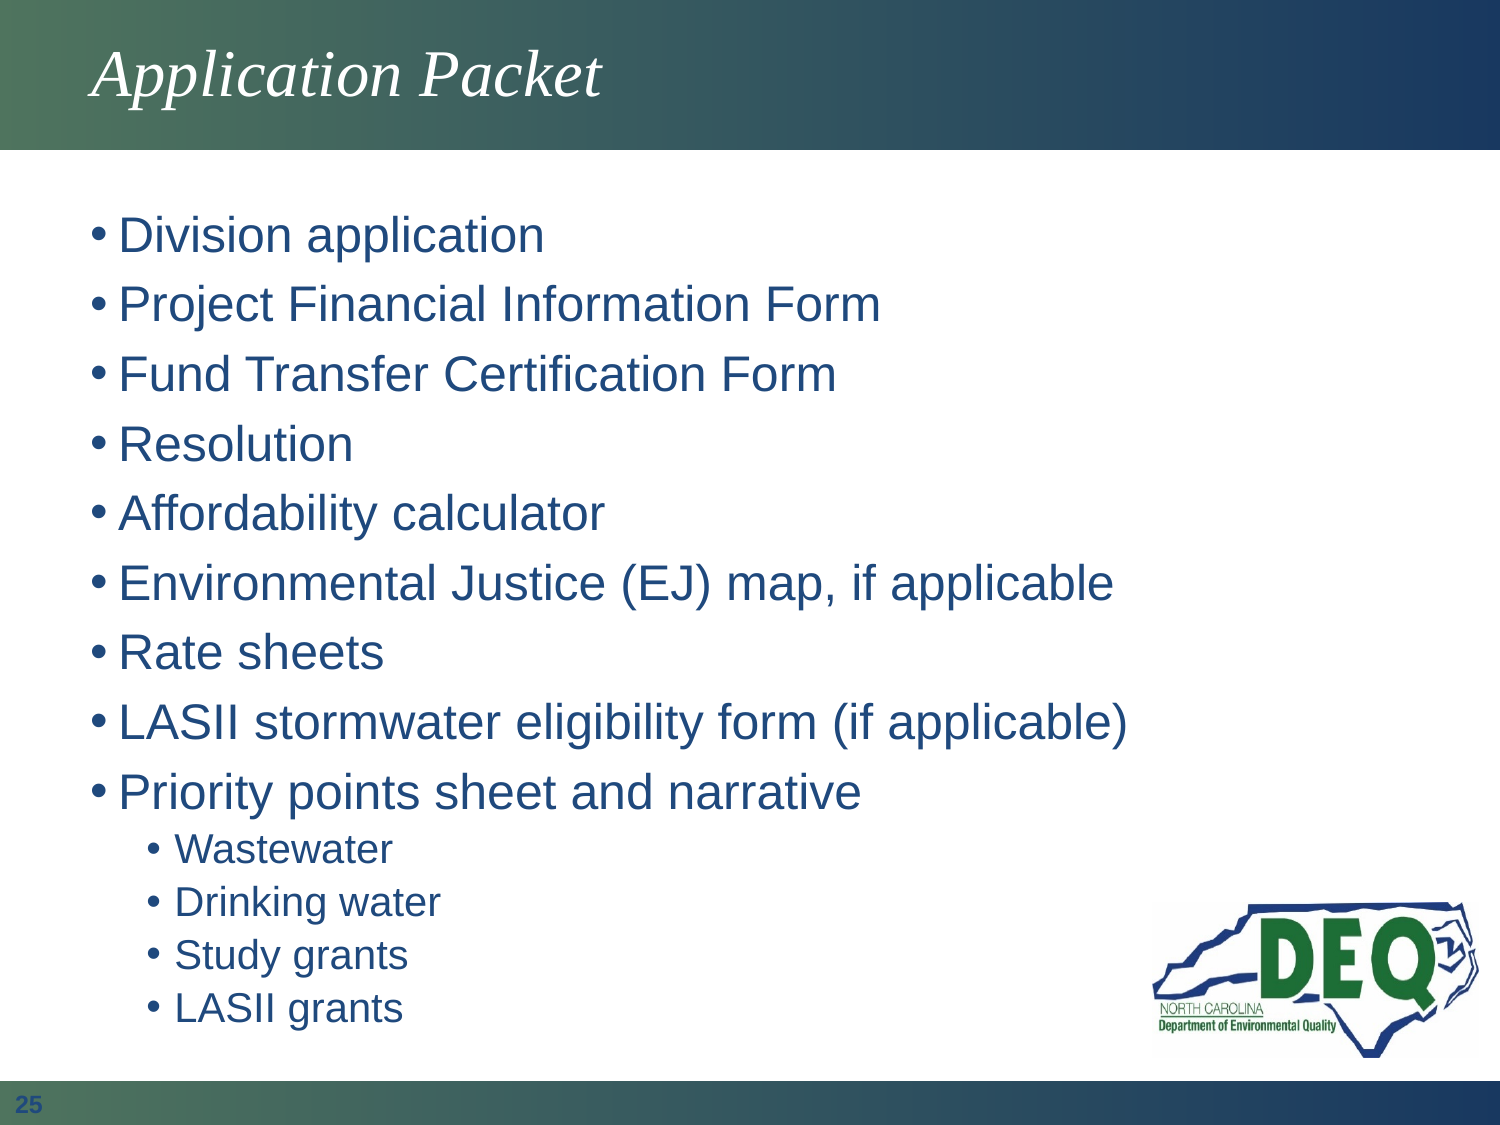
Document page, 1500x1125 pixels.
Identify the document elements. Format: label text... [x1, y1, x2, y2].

slide_number 25 [0, 1081, 338, 1125]
list Division application Project Financial Information Form Fund Transfer Certification Form Resolution Affordability calculator Environmental Justice (EJ) map, if applicable Rate sheets LASII stormwater eligibility form (if applicable) Priority points sheet and narrative Wastewater Drinking water Study grants LASII grants [75, 201, 1427, 1025]
title Application Packet [76, 0, 1442, 150]
picture [1152, 902, 1479, 1058]
